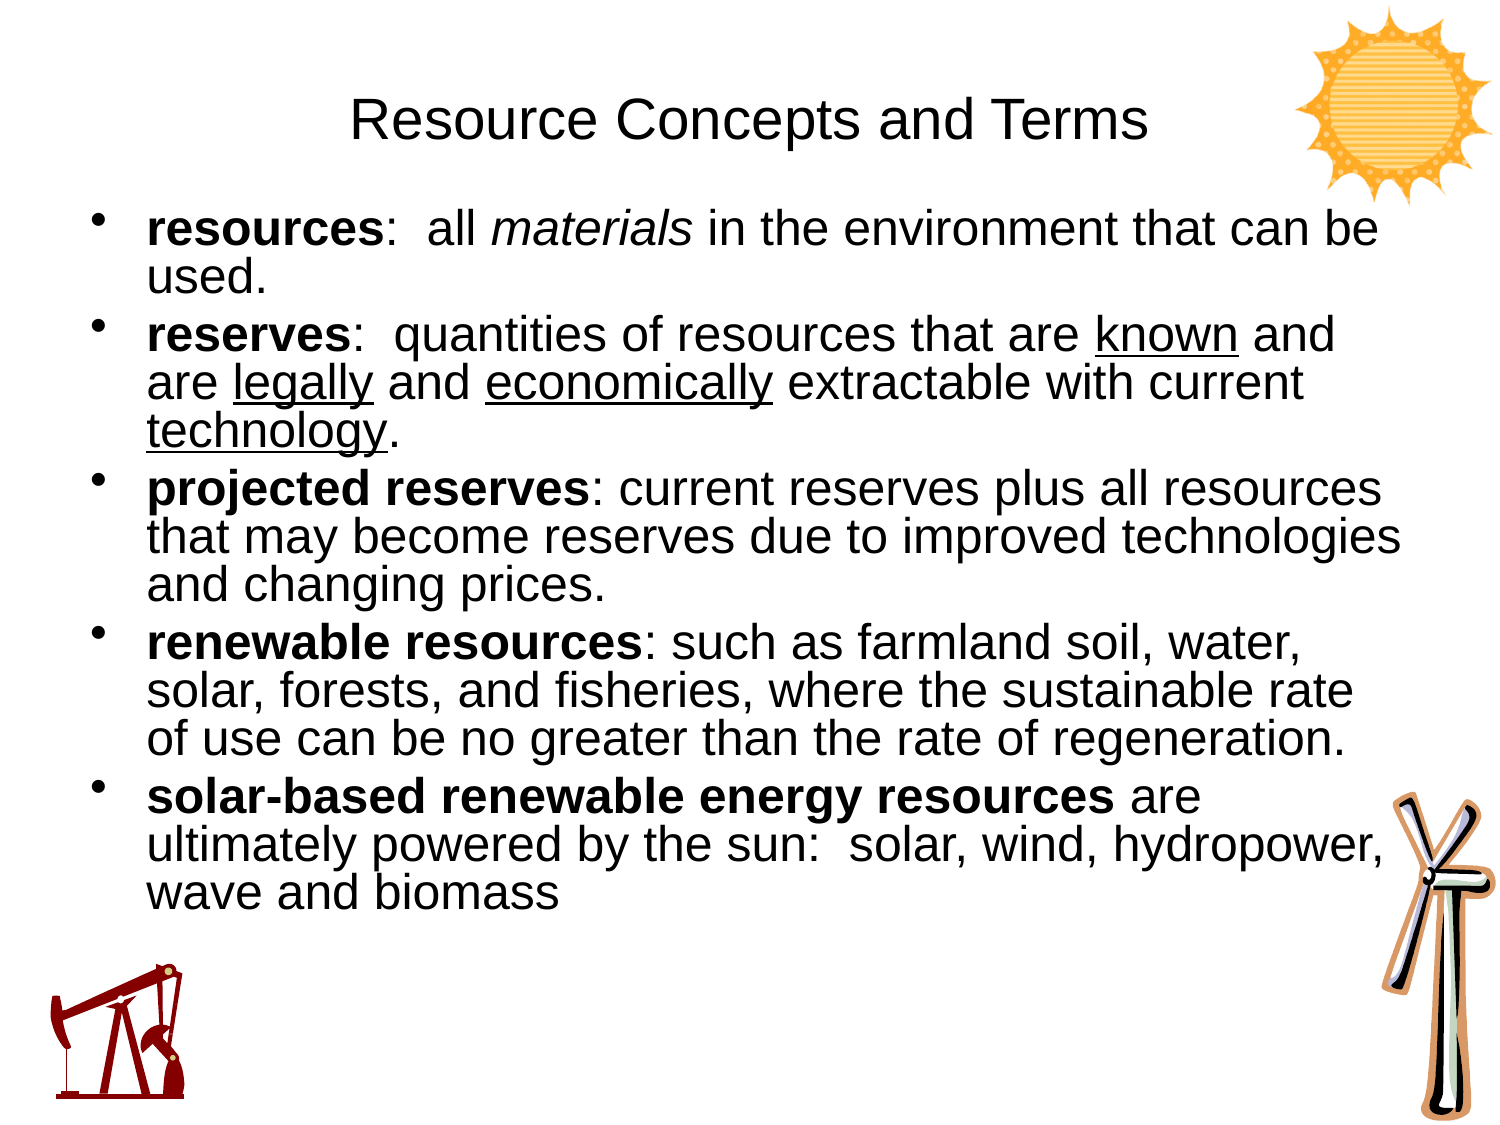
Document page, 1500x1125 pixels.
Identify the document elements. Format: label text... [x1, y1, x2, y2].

list resources: all materials in the environment that can be used. reserves: quantities of resources that are known and are legally and economically extractable with current technology. projected reserves: current reserves plus all resources that may become reserves due to improved technologies and changing prices. renewable resources: such as farmland soil, water, solar, forests, and fisheries, where the sustainable rate of use can be no greater than the rate of regeneration. solar-based renewable energy resources are ultimately powered by the sun: solar, wind, hydropower, wave and biomass [74, 199, 1426, 1006]
title Resource Concepts and Terms [74, 44, 1282, 188]
picture [1380, 787, 1500, 1125]
picture [1287, 0, 1500, 212]
picture [49, 962, 186, 1099]
